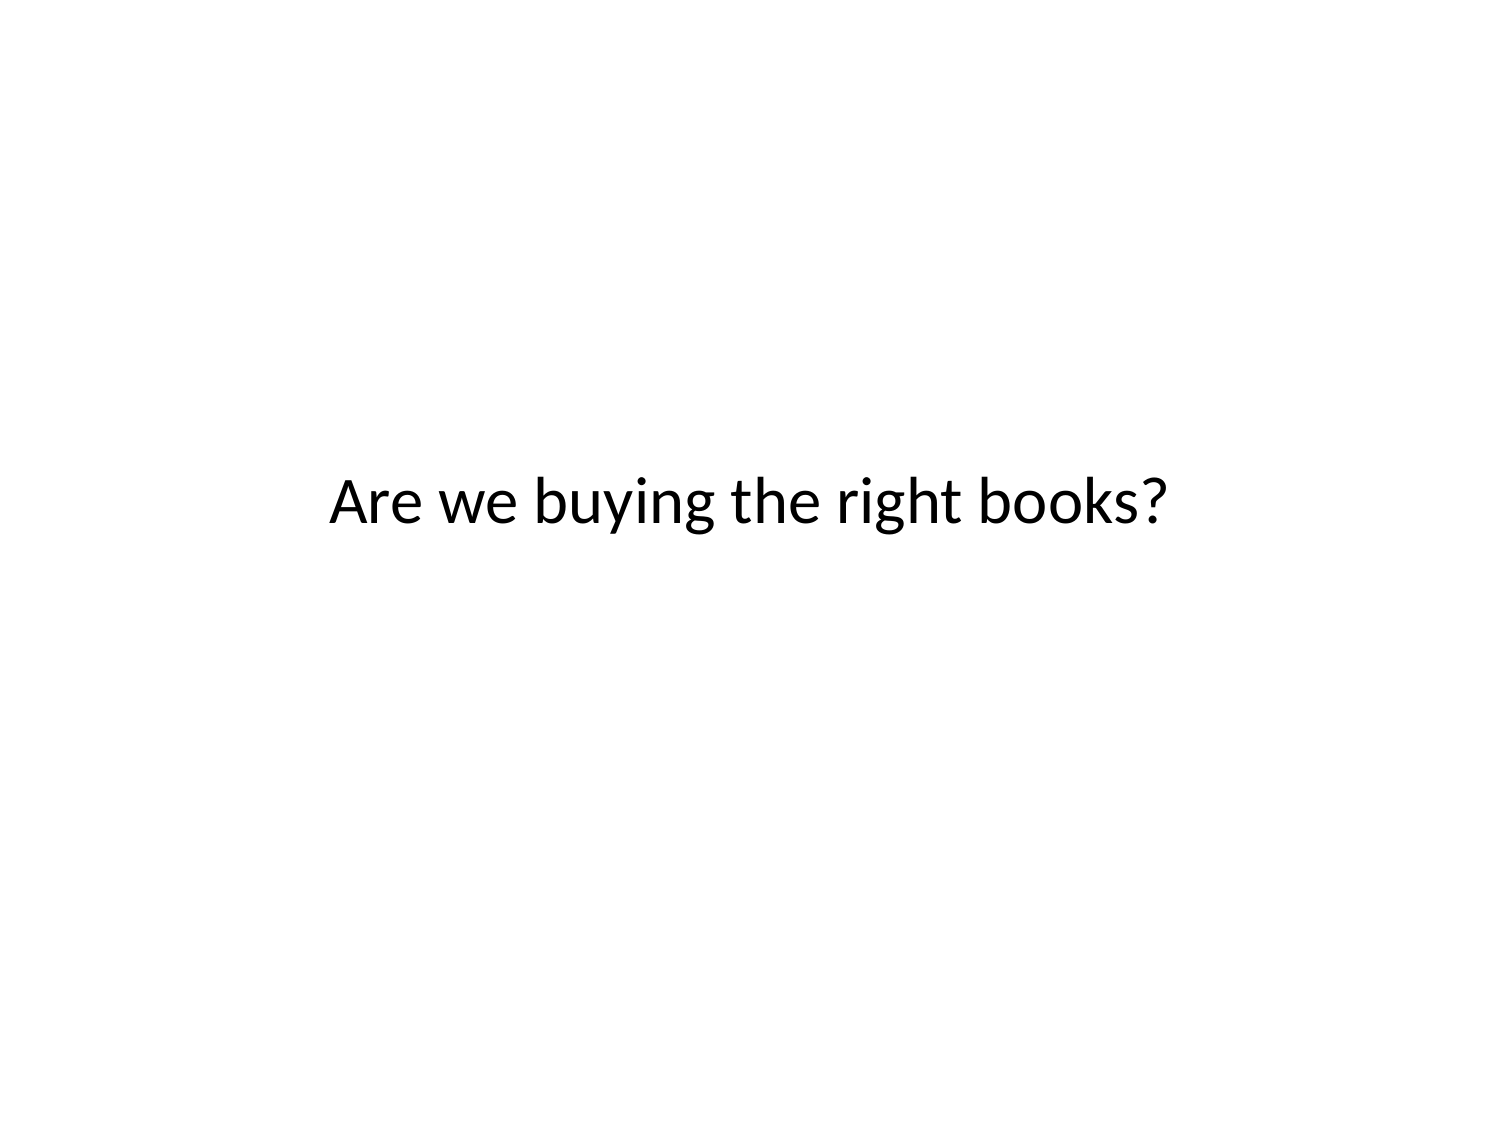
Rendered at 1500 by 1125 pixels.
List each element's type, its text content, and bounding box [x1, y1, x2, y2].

list Are we buying the right books? [75, 262, 1425, 1005]
